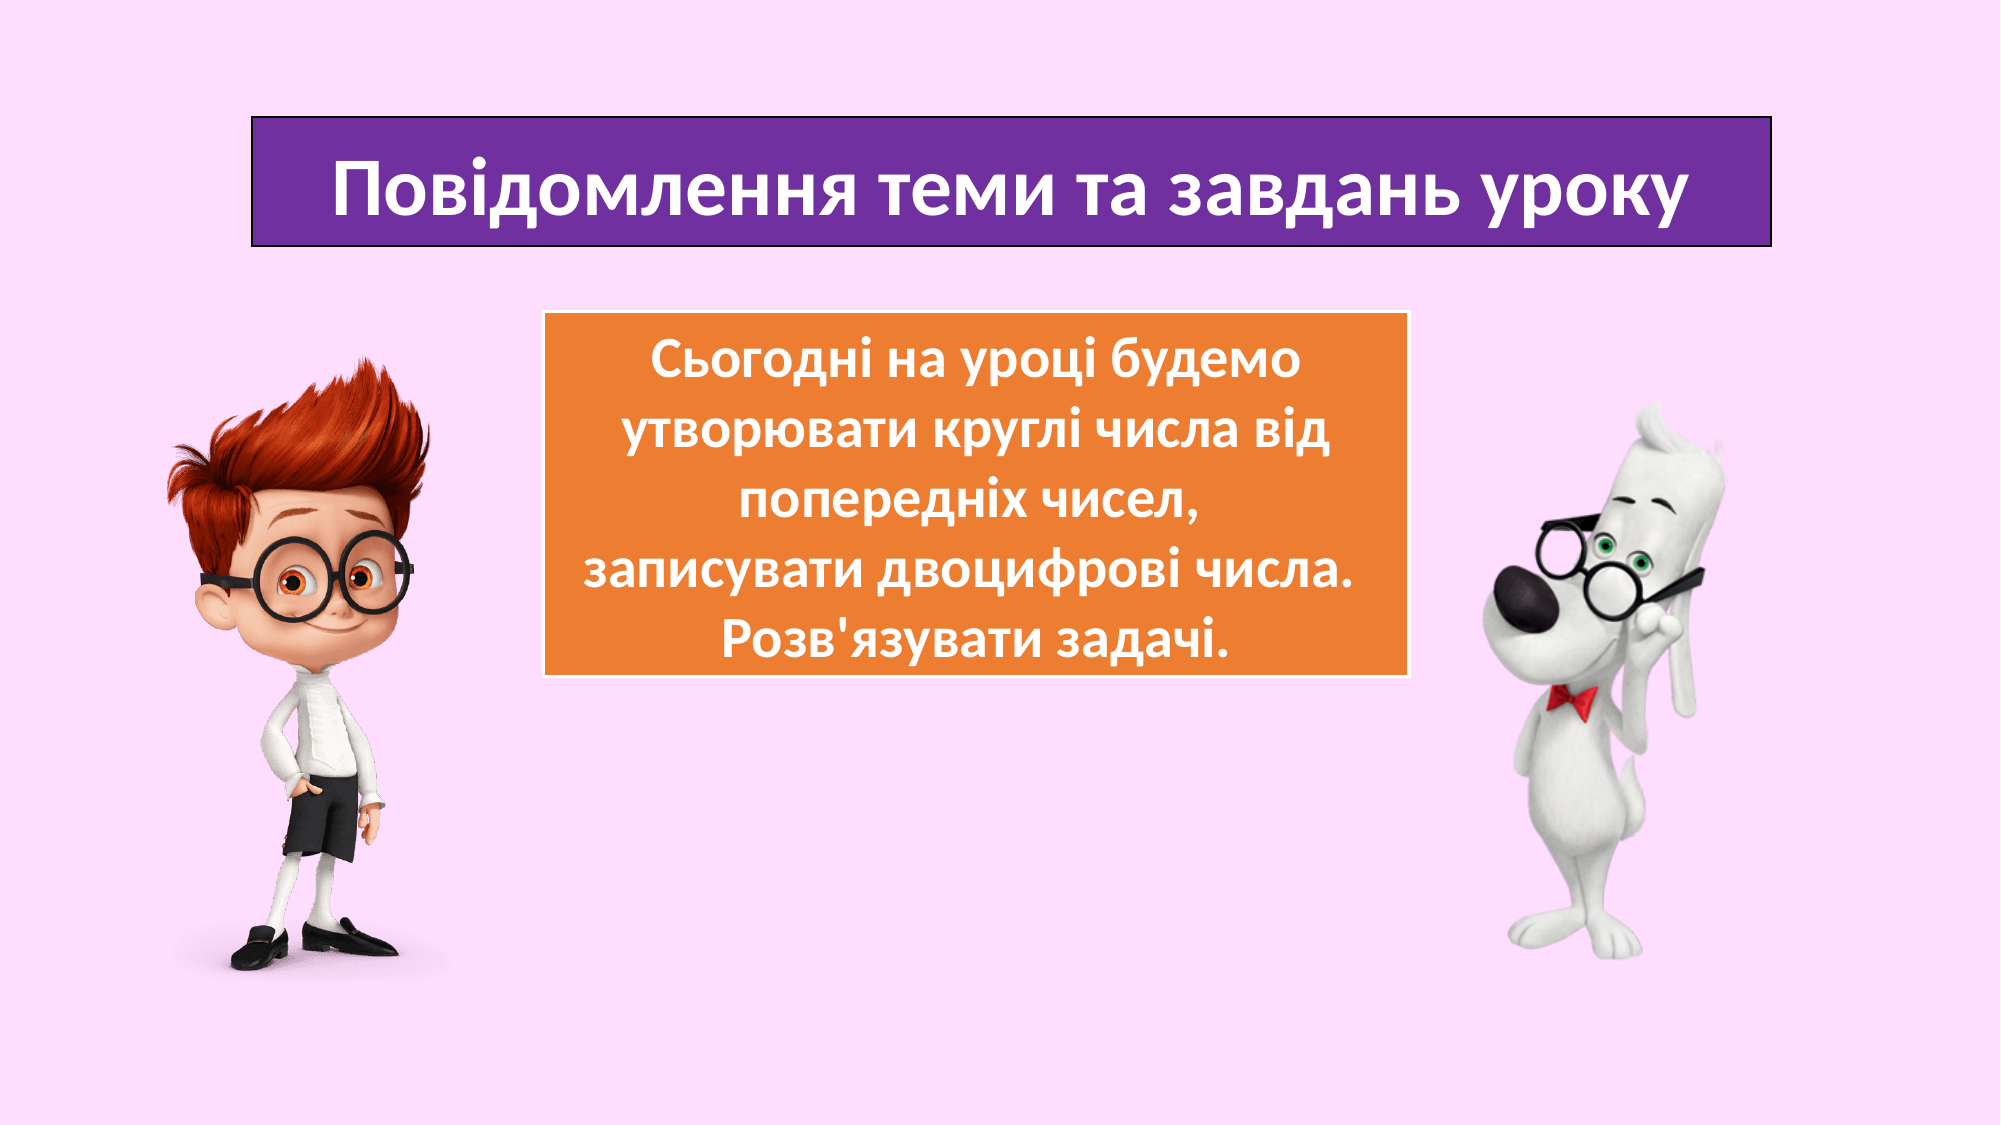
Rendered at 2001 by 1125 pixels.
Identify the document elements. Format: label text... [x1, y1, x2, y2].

picture [167, 354, 452, 982]
text_box Сьогодні на уроці будемо утворювати круглі числа від попередніх чисел, записувати двоцифрові числа. Розв'язувати задачі. [542, 310, 1411, 678]
text_box Повідомлення теми та завдань уроку [251, 116, 1772, 247]
picture [1408, 400, 1771, 961]
